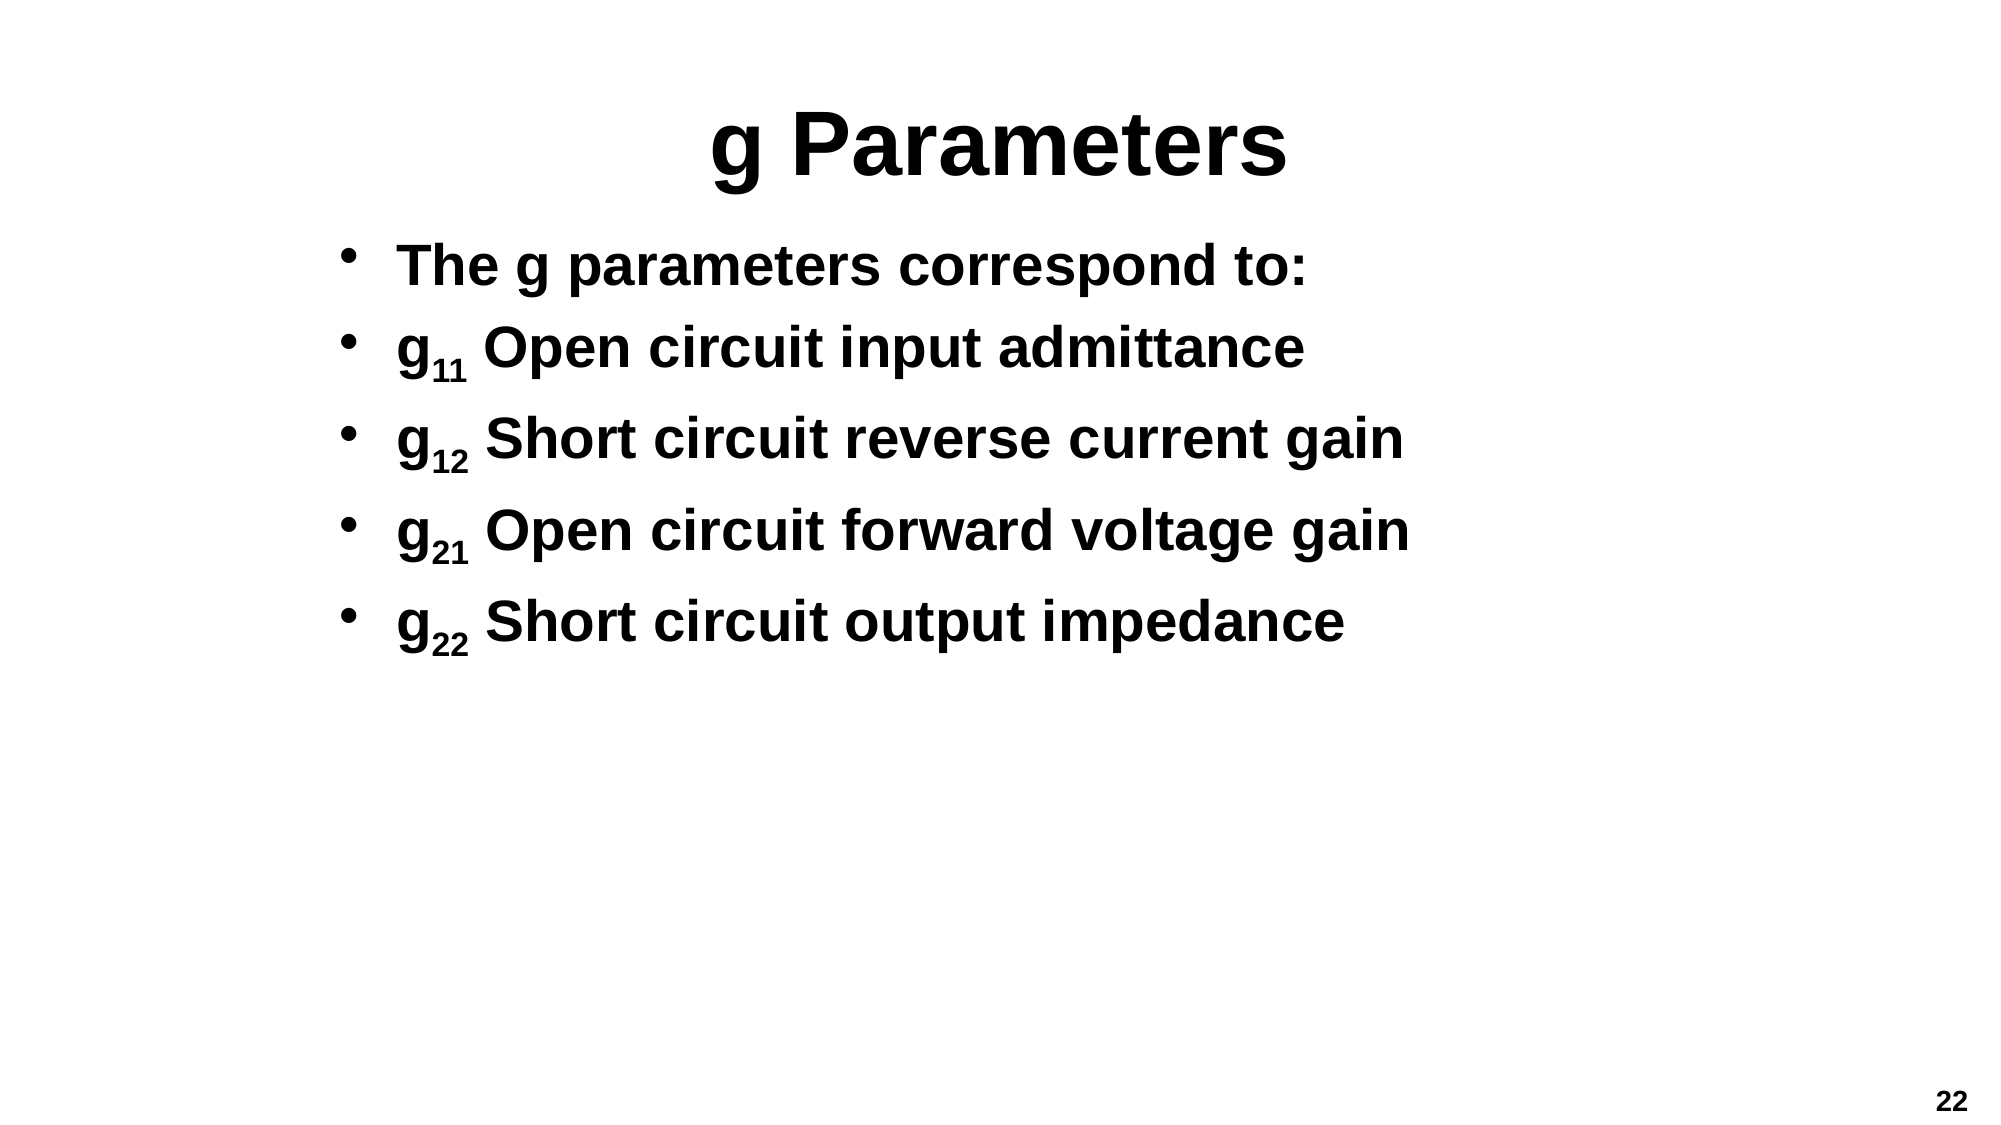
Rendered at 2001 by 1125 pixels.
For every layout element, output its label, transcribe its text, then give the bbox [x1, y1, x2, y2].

title g Parameters [99, 45, 1900, 233]
slide_number 22 [1816, 1074, 1984, 1125]
list The g parameters correspond to: g11 Open circuit input admittance g12 Short circuit reverse current gain g21 Open circuit forward voltage gain g22 Short circuit output impedance [324, 220, 1675, 825]
